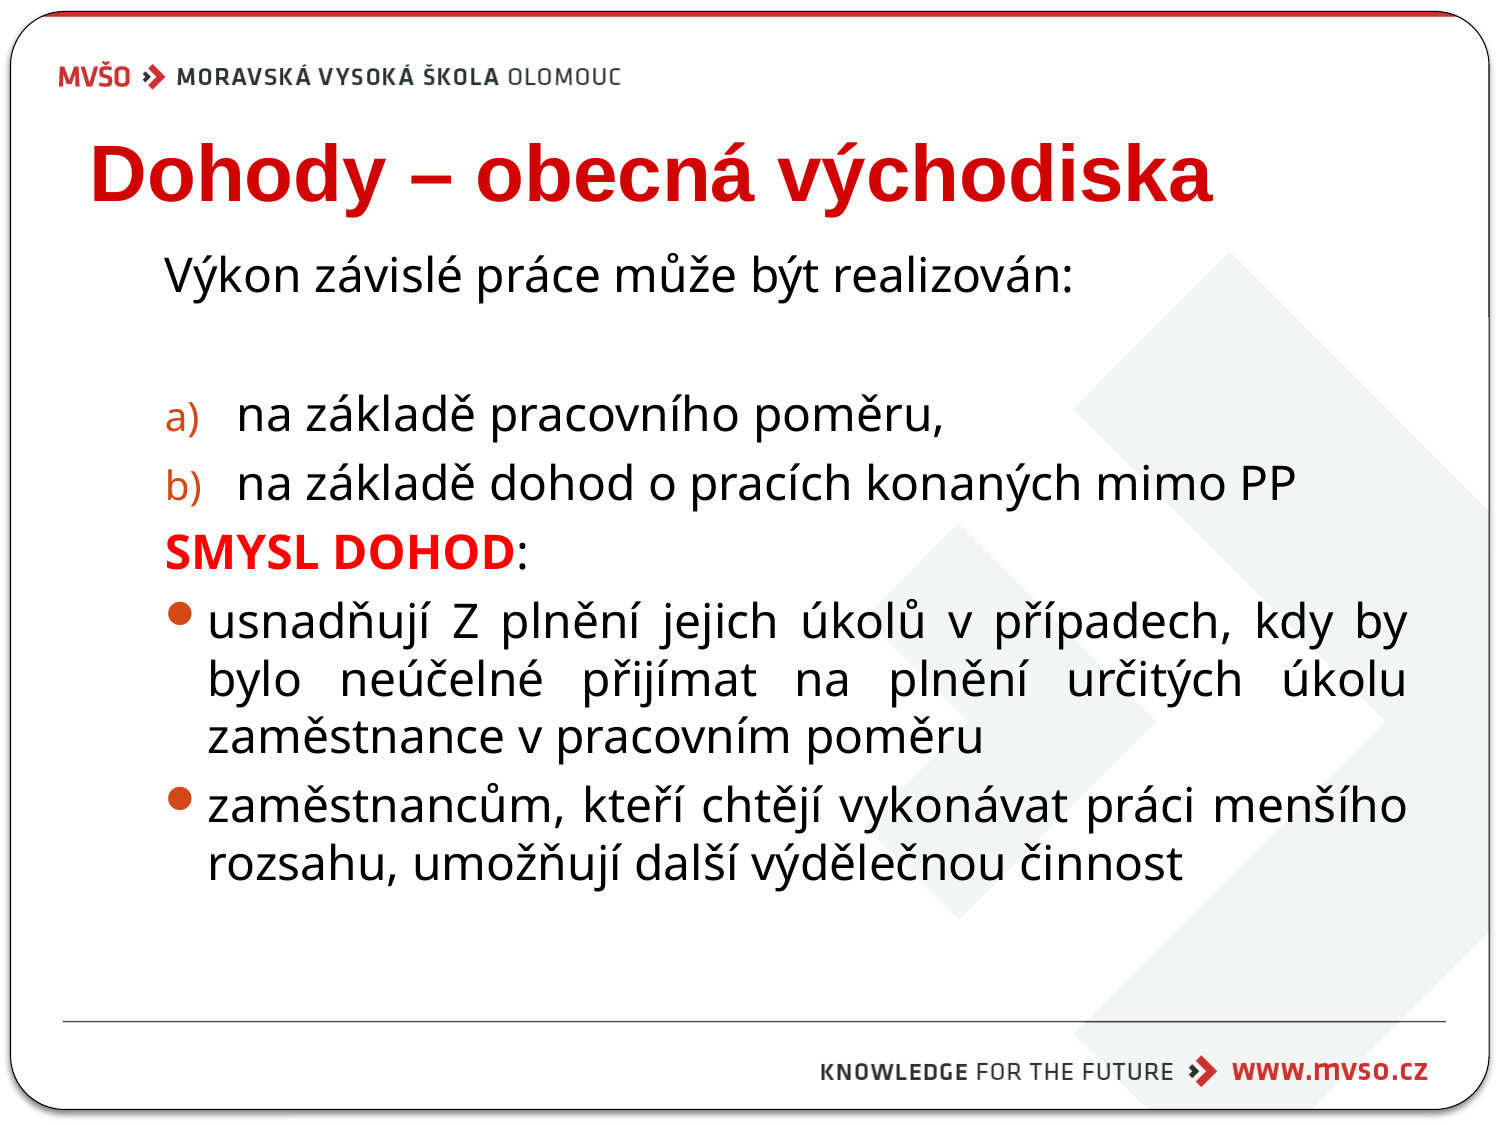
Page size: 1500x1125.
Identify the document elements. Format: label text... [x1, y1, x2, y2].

picture [12, 12, 1488, 1108]
footer [150, 1012, 800, 1088]
list Výkon závislé práce může být realizován: na základě pracovního poměru, na základě dohod o pracích konaných mimo PP SMYSL DOHOD: usnadňují Z plnění jejich úkolů v případech, kdy by bylo neúčelné přijímat na plnění určitých úkolu zaměstnance v pracovním poměru zaměstnancům, kteří chtějí vykonávat práci menšího rozsahu, umožňují další výdělečnou činnost [150, 237, 1425, 988]
title Dohody – obecná východiska [75, 113, 1425, 233]
